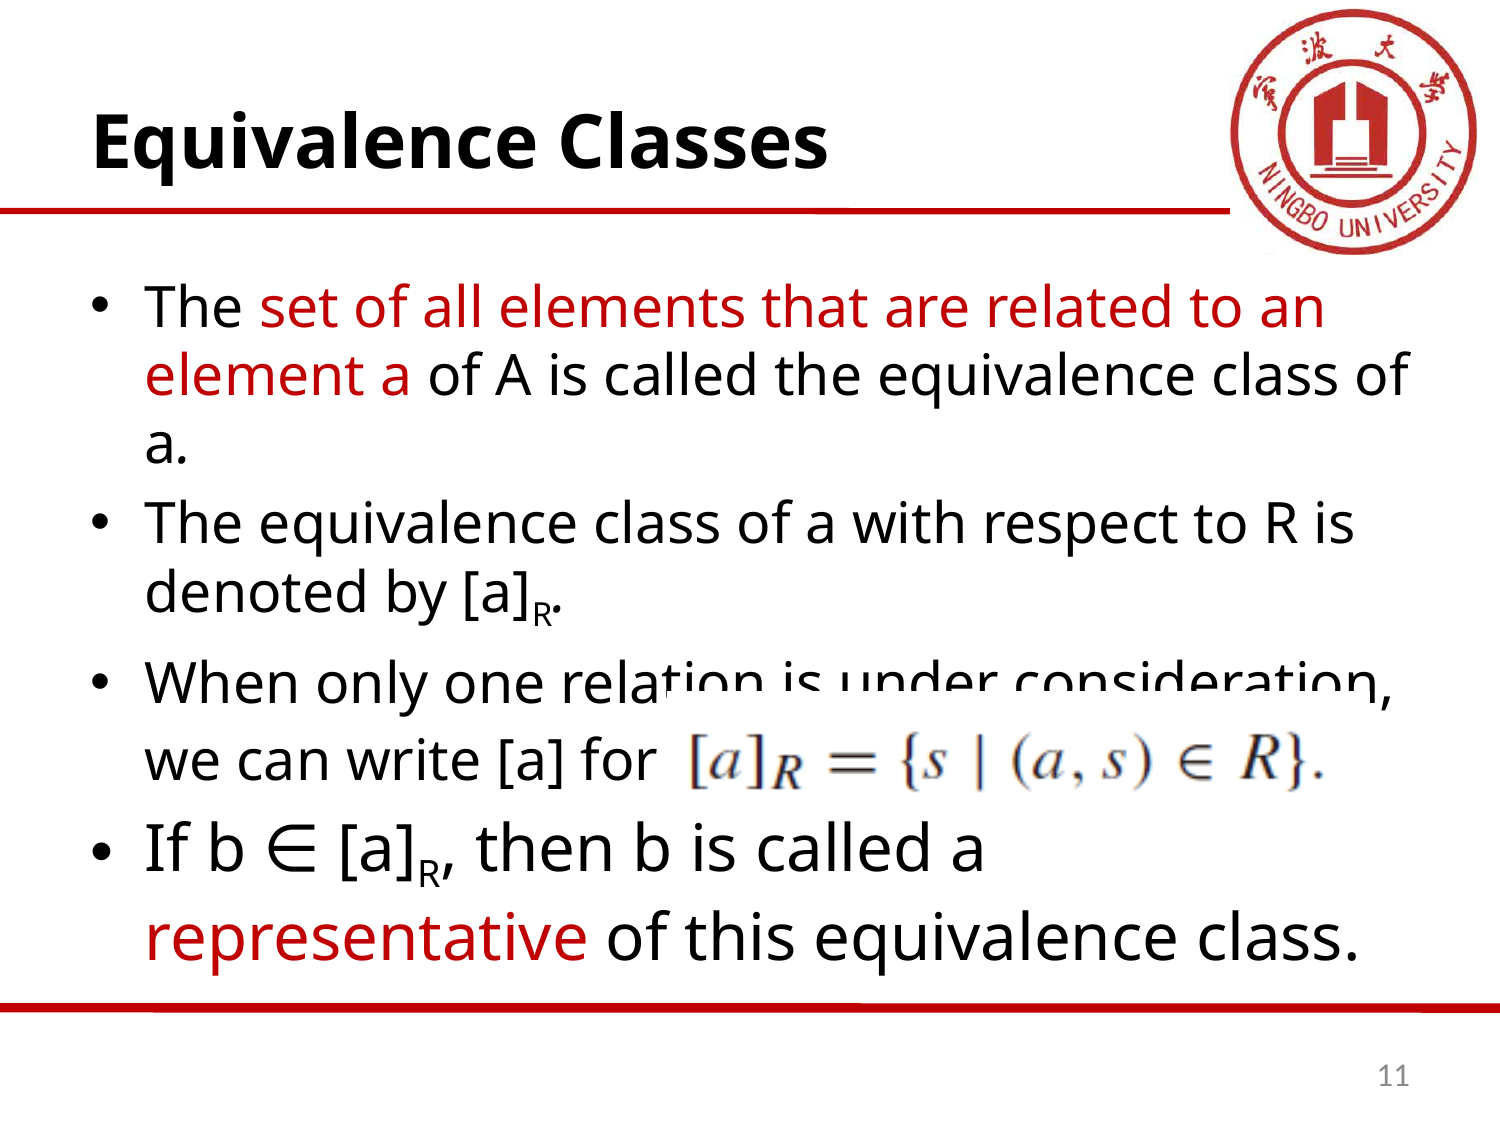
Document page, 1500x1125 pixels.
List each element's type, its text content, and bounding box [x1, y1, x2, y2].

list The set of all elements that are related to an element a of A is called the equivalence class of a. The equivalence class of a with respect to R is denoted by [a]R. When only one relation is under consideration, we can write [a] for this equivalence class. If b ∈ [a]R, then b is called a representative of this equivalence class. [75, 262, 1425, 1005]
picture [1230, 8, 1477, 255]
picture [667, 691, 1370, 821]
slide_number 11 [1074, 1042, 1425, 1103]
title Equivalence Classes [75, 45, 1425, 233]
